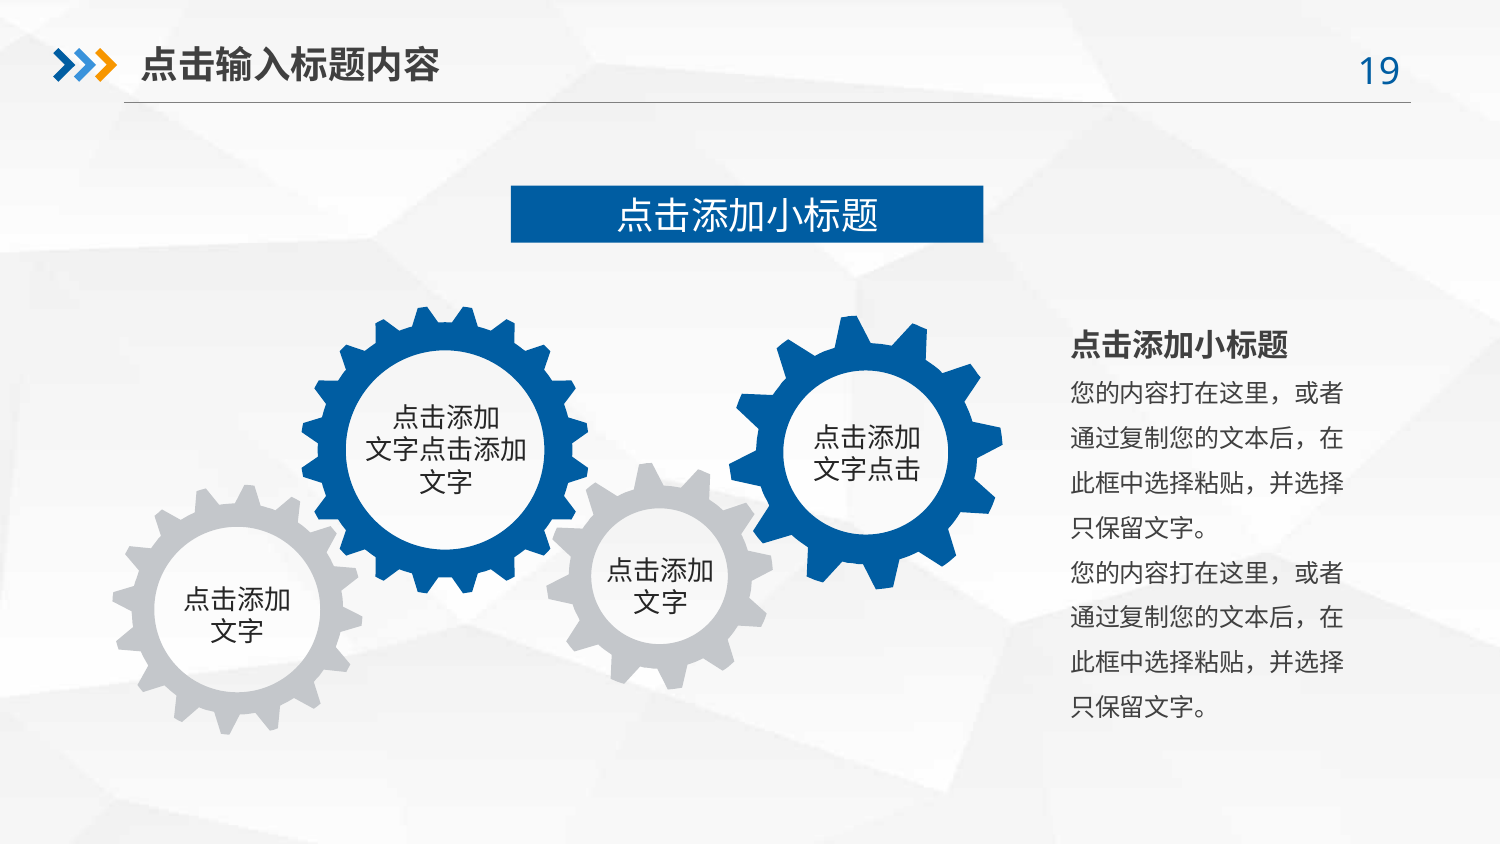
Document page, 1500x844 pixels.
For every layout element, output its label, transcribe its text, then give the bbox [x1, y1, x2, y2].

text_box [728, 315, 1003, 590]
text_box 点击添加 文字 [168, 576, 307, 653]
text_box 点击添加 文字点击 [784, 414, 948, 491]
text_box 点击添加小标题 您的内容打在这里，或者通过复制您的文本后，在此框中选择粘贴，并选择只保留文字。 您的内容打在这里，或者通过复制您的文本后，在此框中选择粘贴，并选择只保留文字。 [1058, 300, 1378, 728]
text_box 点击添加小标题 [509, 183, 985, 245]
picture [0, 0, 1500, 844]
text_box [546, 462, 773, 690]
text_box 点击添加 文字 [592, 547, 727, 624]
text_box [112, 484, 363, 735]
text_box 点击添加 文字点击添加 文字 [348, 394, 544, 503]
text_box 点击输入标题内容 [140, 32, 491, 95]
text_box [301, 306, 589, 594]
